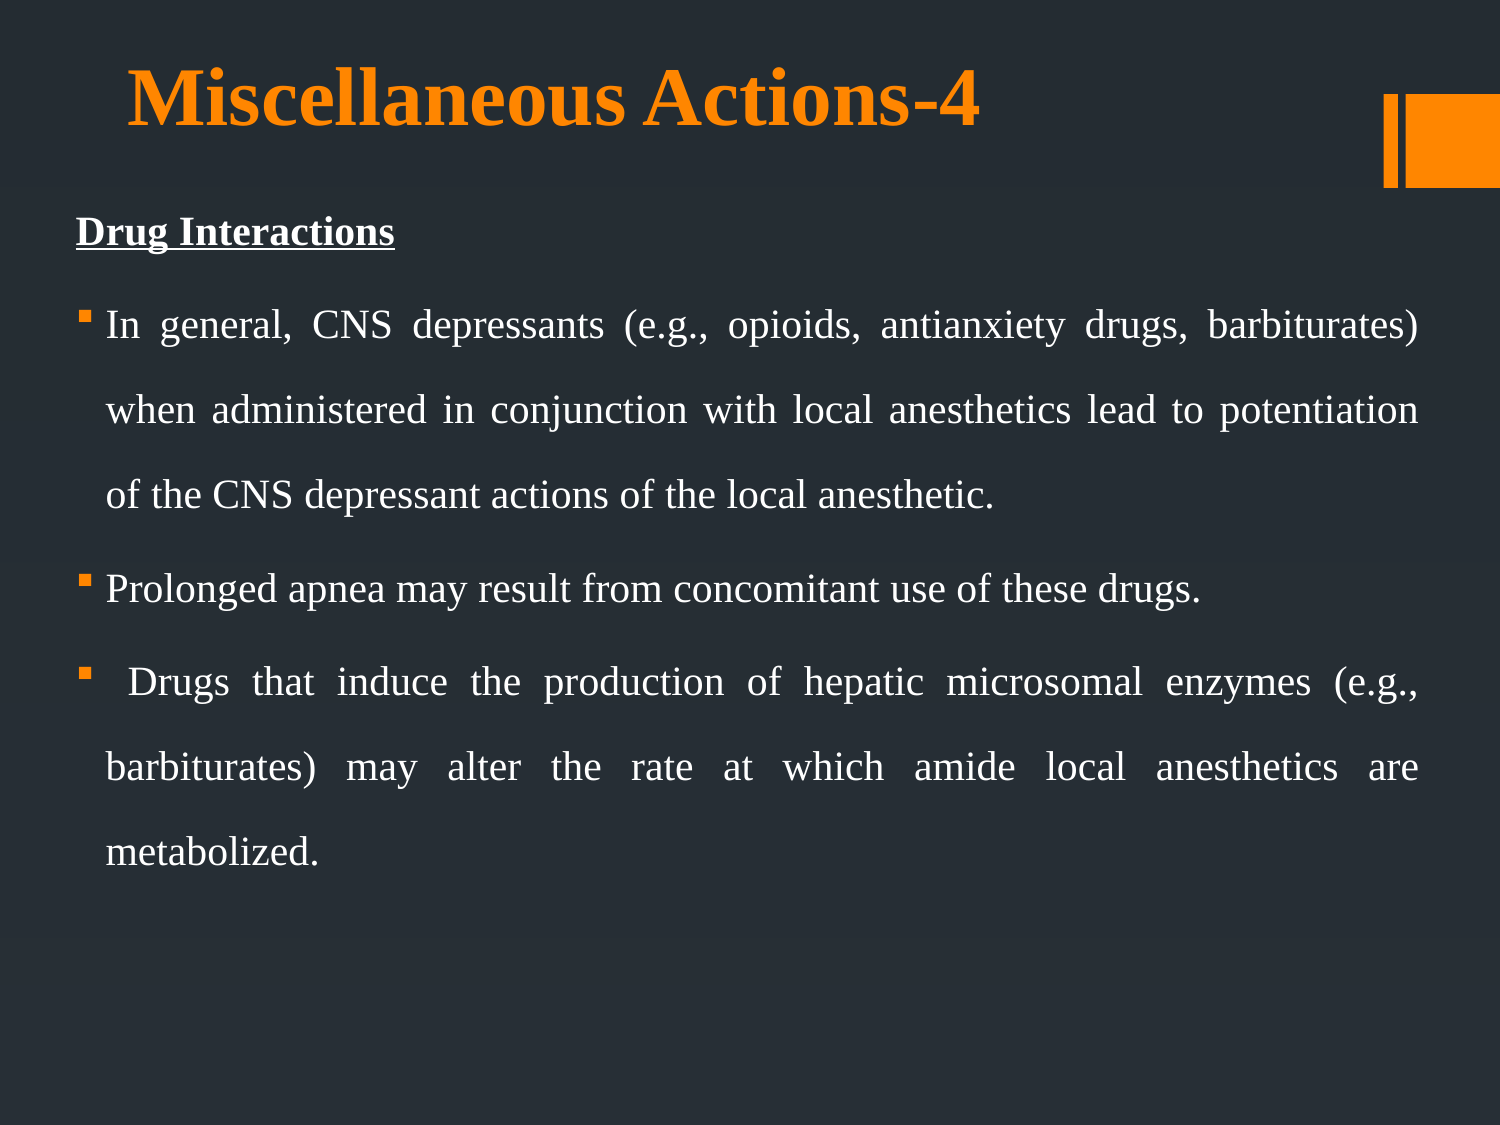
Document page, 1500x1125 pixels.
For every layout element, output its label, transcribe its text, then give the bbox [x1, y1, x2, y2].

list Drug Interactions In general, CNS depressants (e.g., opioids, antianxiety drugs, barbiturates) when administered in conjunction with local anesthetics lead to potentiation of the CNS depressant actions of the local anesthetic. Prolonged apnea may result from concomitant use of these drugs. Drugs that induce the production of hepatic microsomal enzymes (e.g., barbiturates) may alter the rate at which amide local anesthetics are metabolized. [53, 160, 1436, 1047]
title 4-Miscellaneous Actions [112, 0, 1313, 150]
